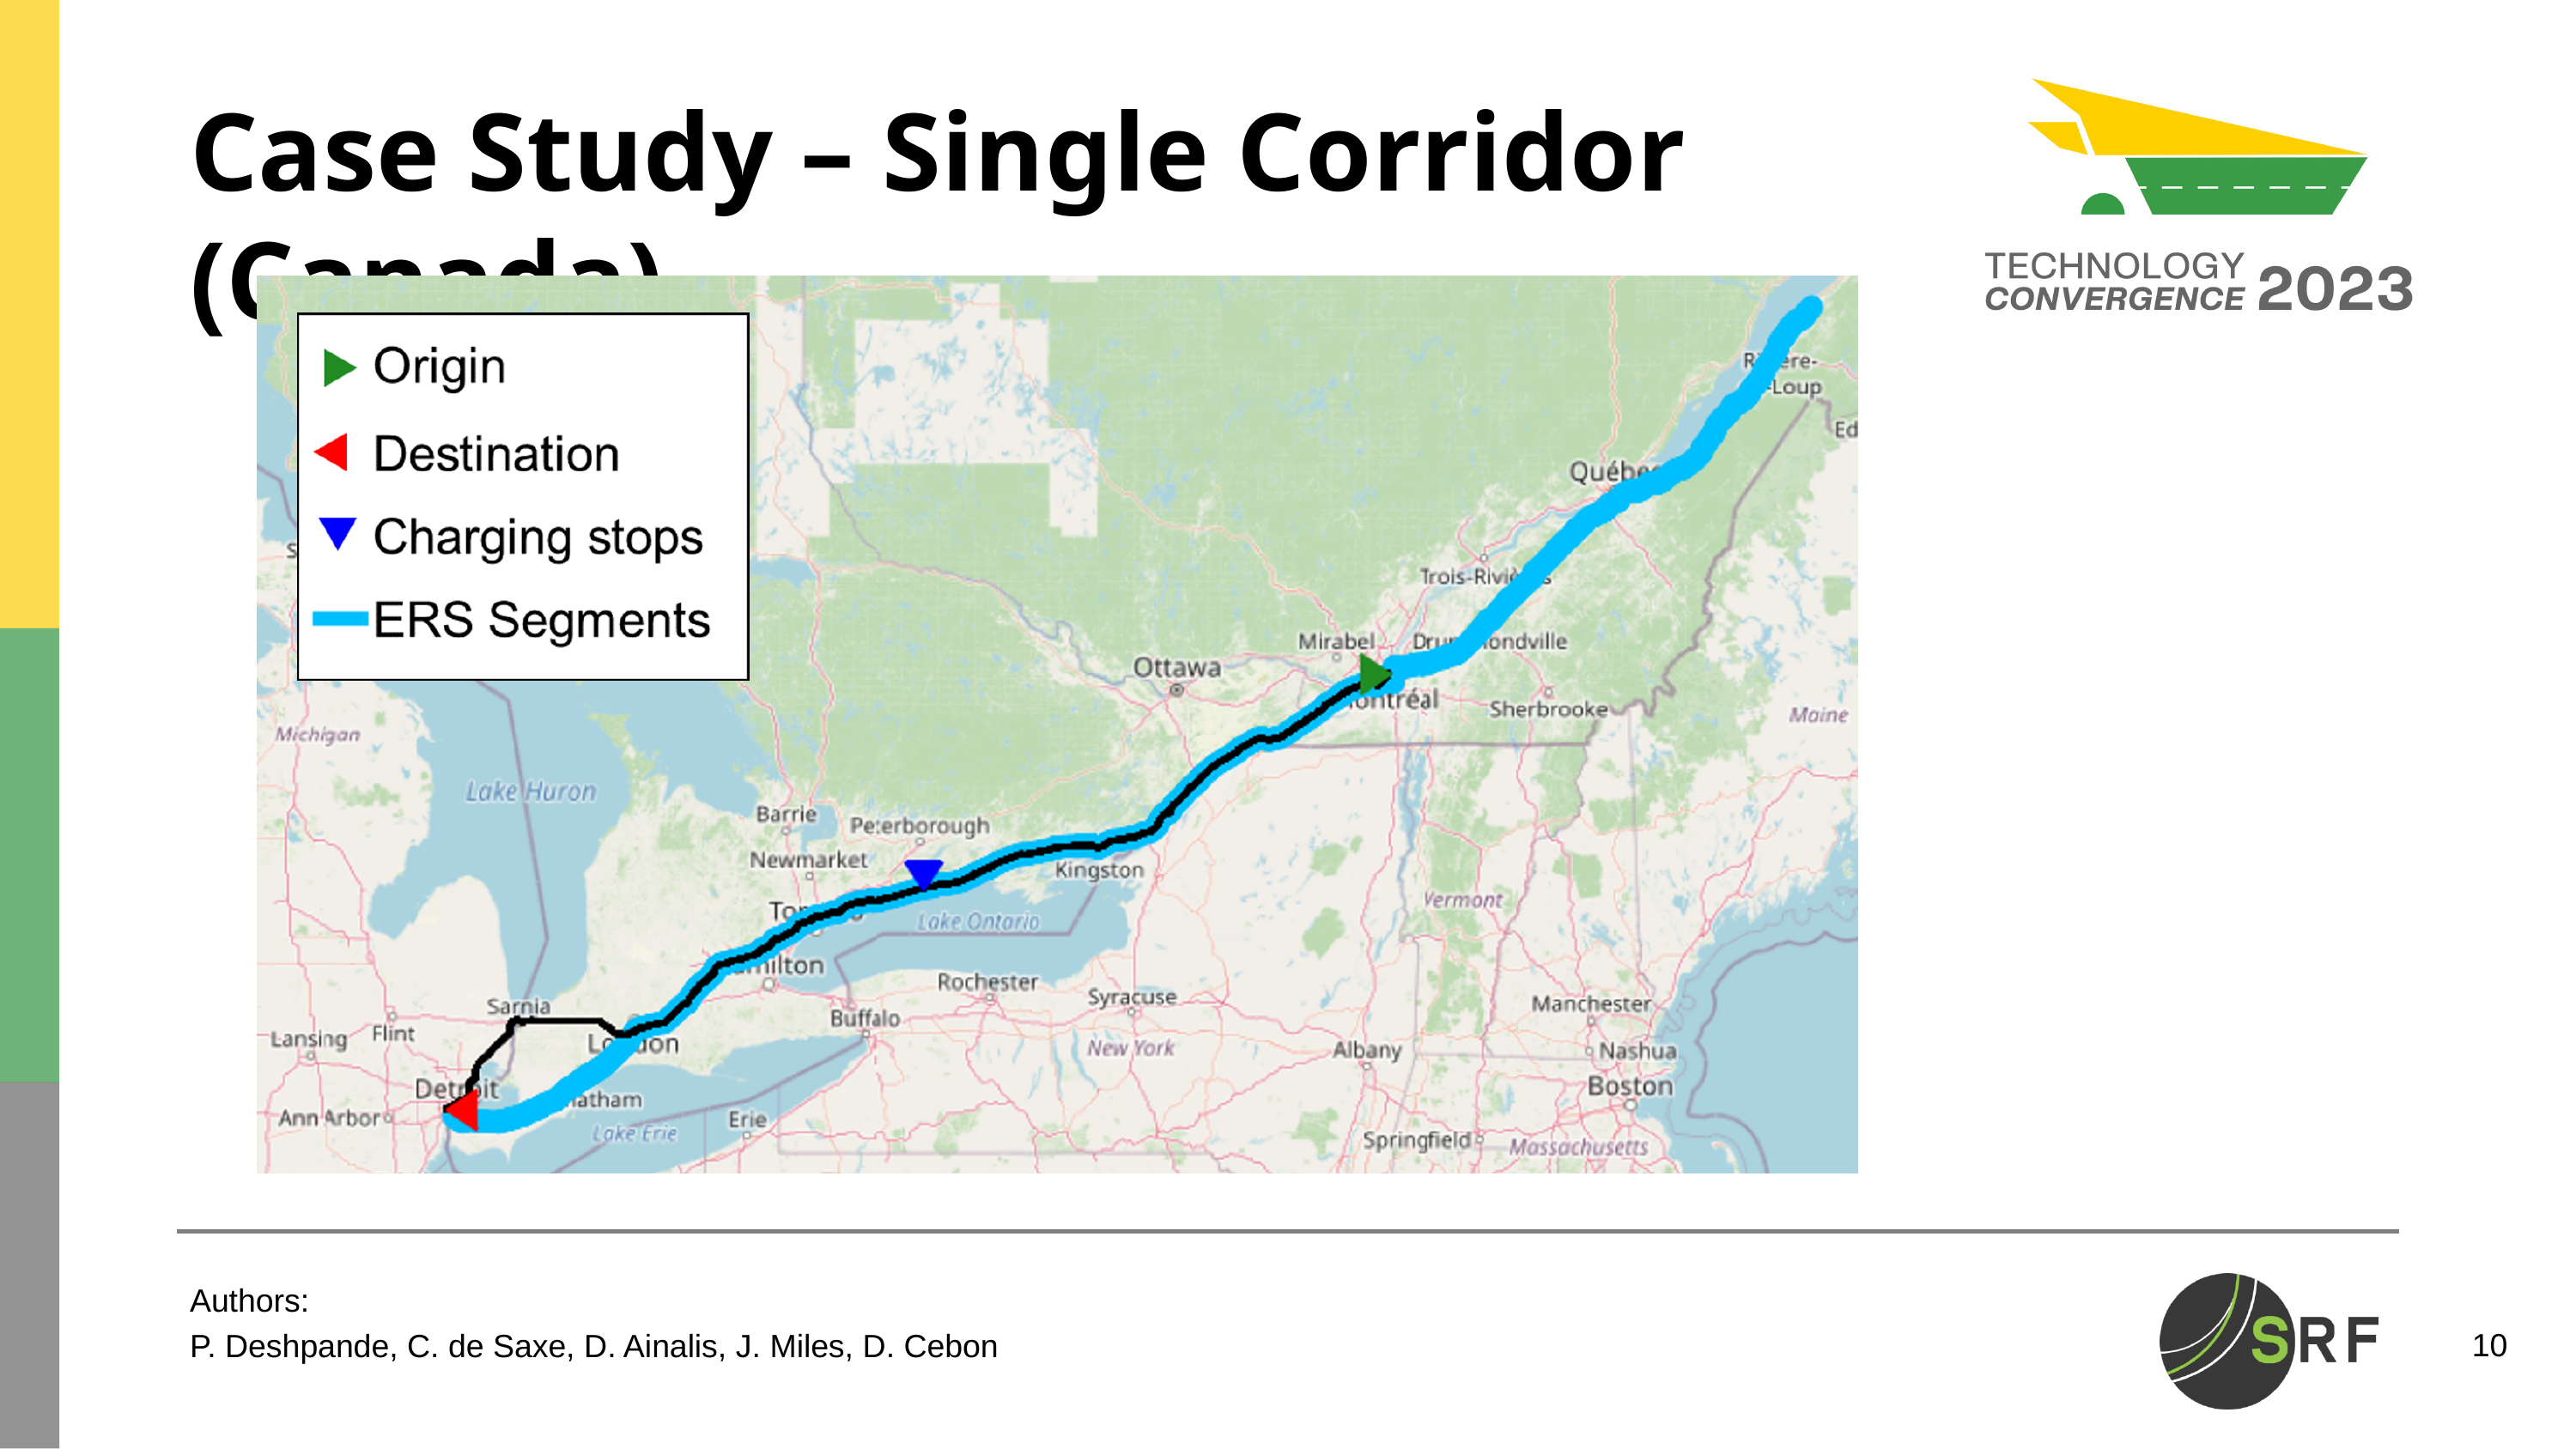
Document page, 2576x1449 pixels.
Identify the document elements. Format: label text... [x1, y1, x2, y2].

picture [256, 0, 2576, 1173]
title Case Study – Single Corridor (Canada) [177, 76, 1937, 329]
list Authors: P. Deshpande, C. de Saxe, D. Ainalis, J. Miles, D. Cebon [177, 1274, 1289, 1414]
picture [2160, 1273, 2379, 1410]
text_box 10 [2454, 1318, 2526, 1369]
